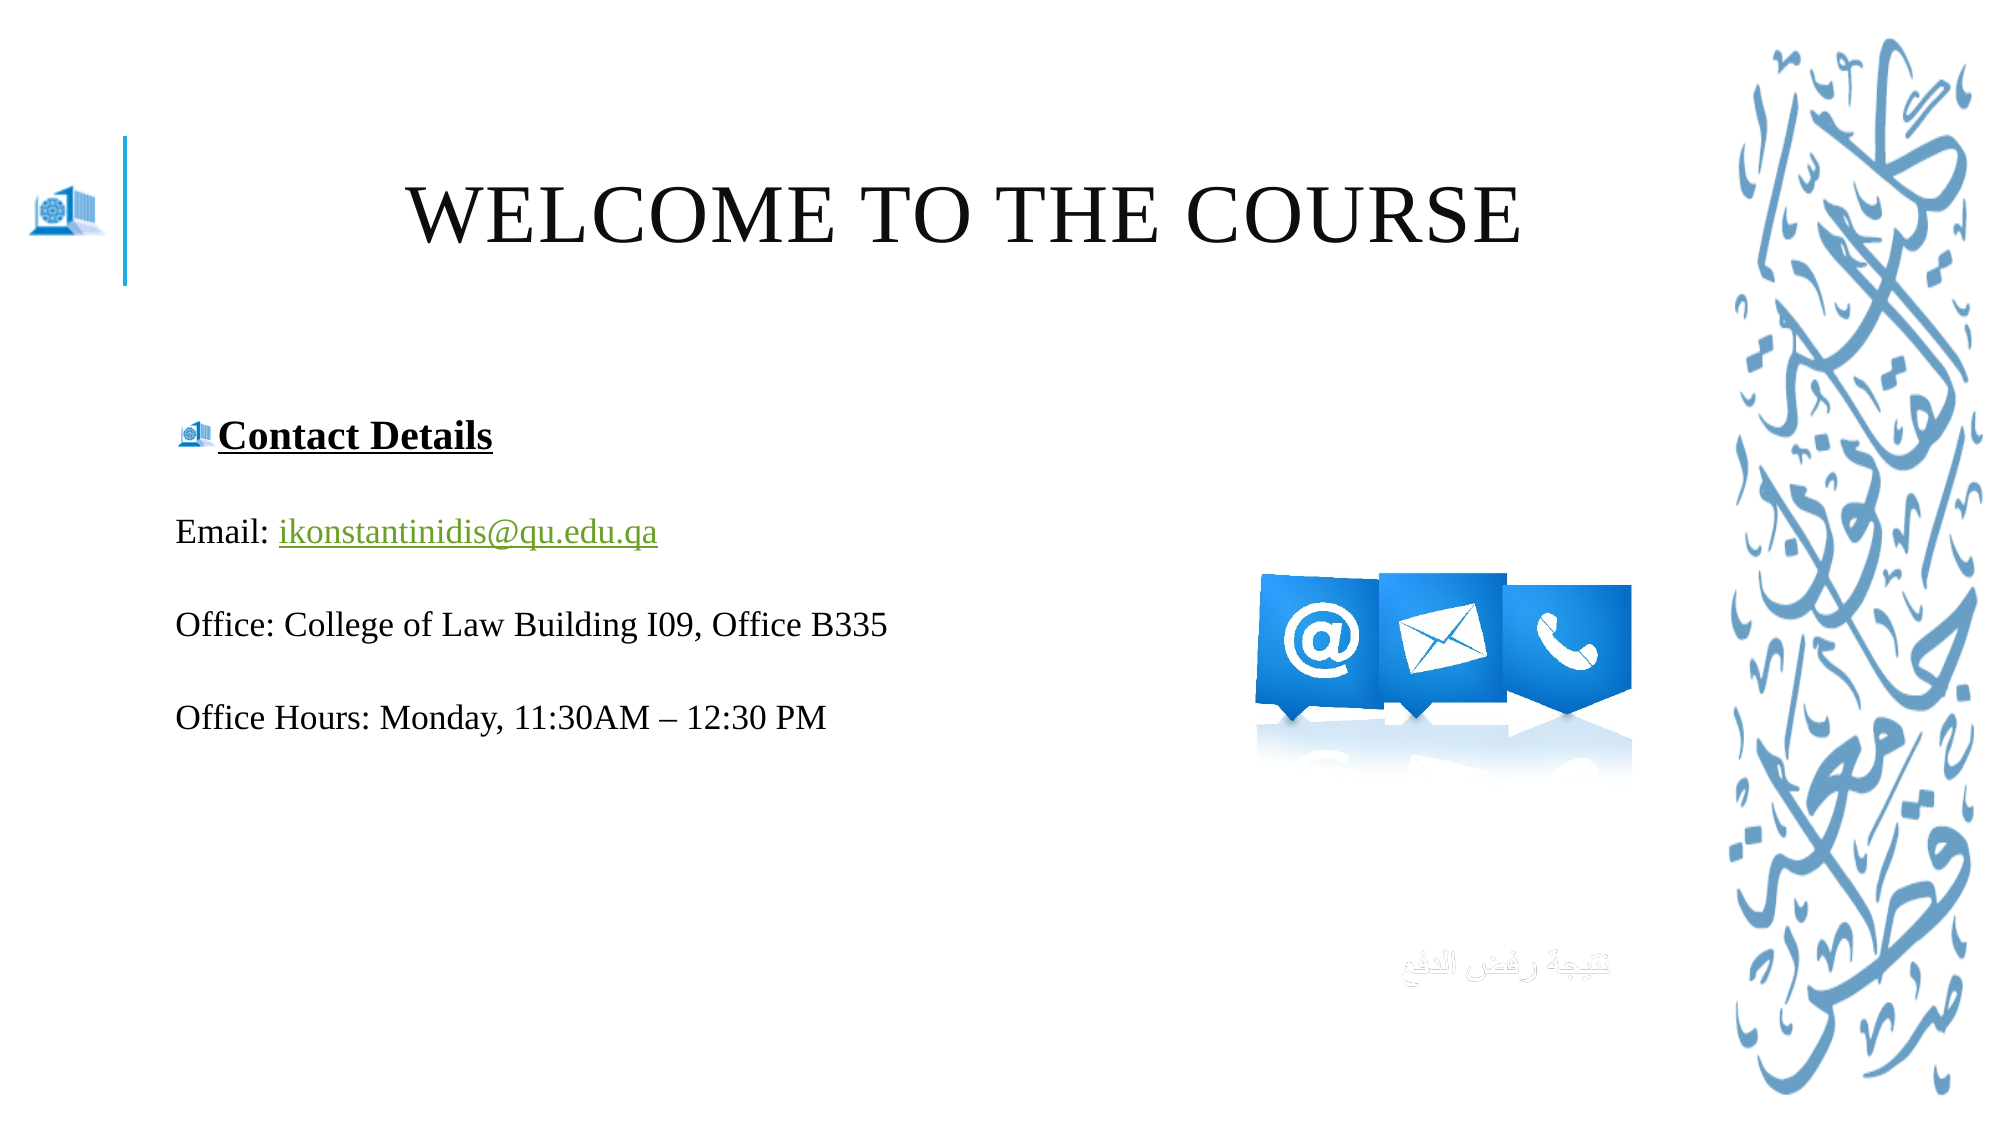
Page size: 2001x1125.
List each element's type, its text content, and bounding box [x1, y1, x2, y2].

picture [1231, 517, 1658, 820]
picture [1377, 929, 1649, 1011]
picture [24, 179, 111, 240]
picture [1718, 26, 1987, 1125]
picture [175, 417, 218, 448]
title WELCOME TO THE COURSE [168, 96, 1711, 342]
list Contact Details Email: ikonstantinidis@qu.edu.qa Office: College of Law Building I09, Office B335 Office Hours: Monday, 11:30AM – 12:30 PM [168, 375, 1134, 956]
